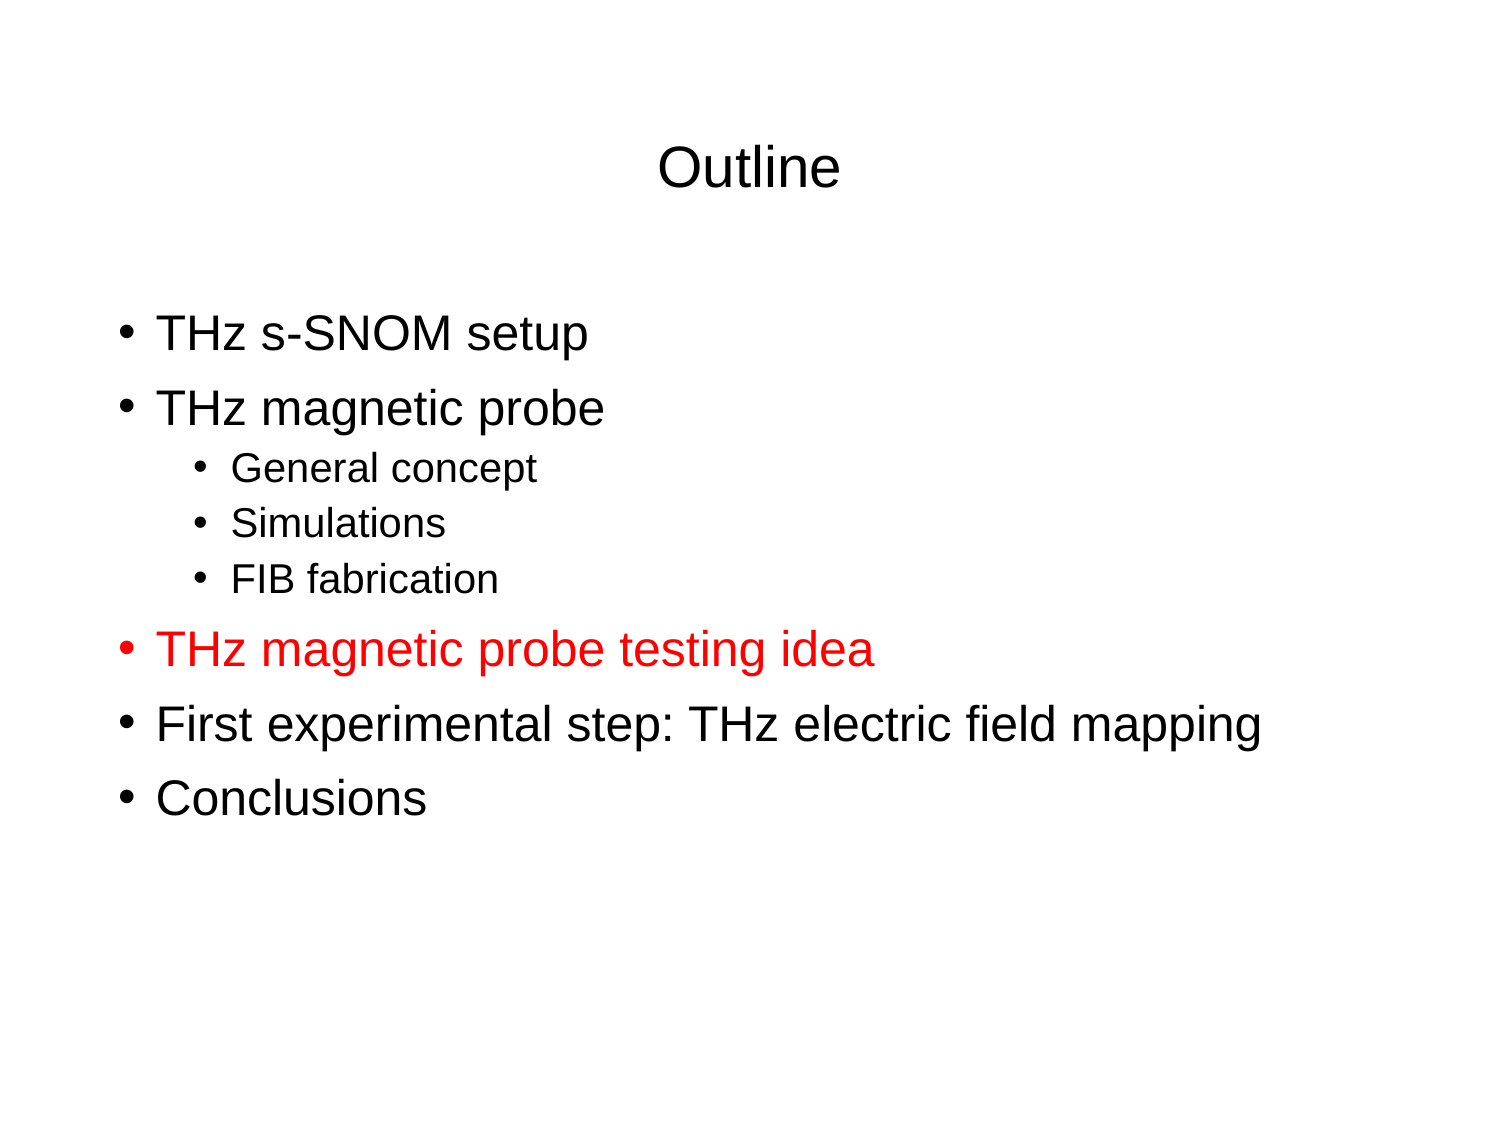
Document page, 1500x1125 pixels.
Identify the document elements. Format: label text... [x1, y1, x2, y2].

title Outline [103, 59, 1397, 278]
list THz s-SNOM setup THz magnetic probe General concept Simulations FIB fabrication THz magnetic probe testing idea First experimental step: THz electric field mapping Conclusions [103, 299, 1397, 1014]
